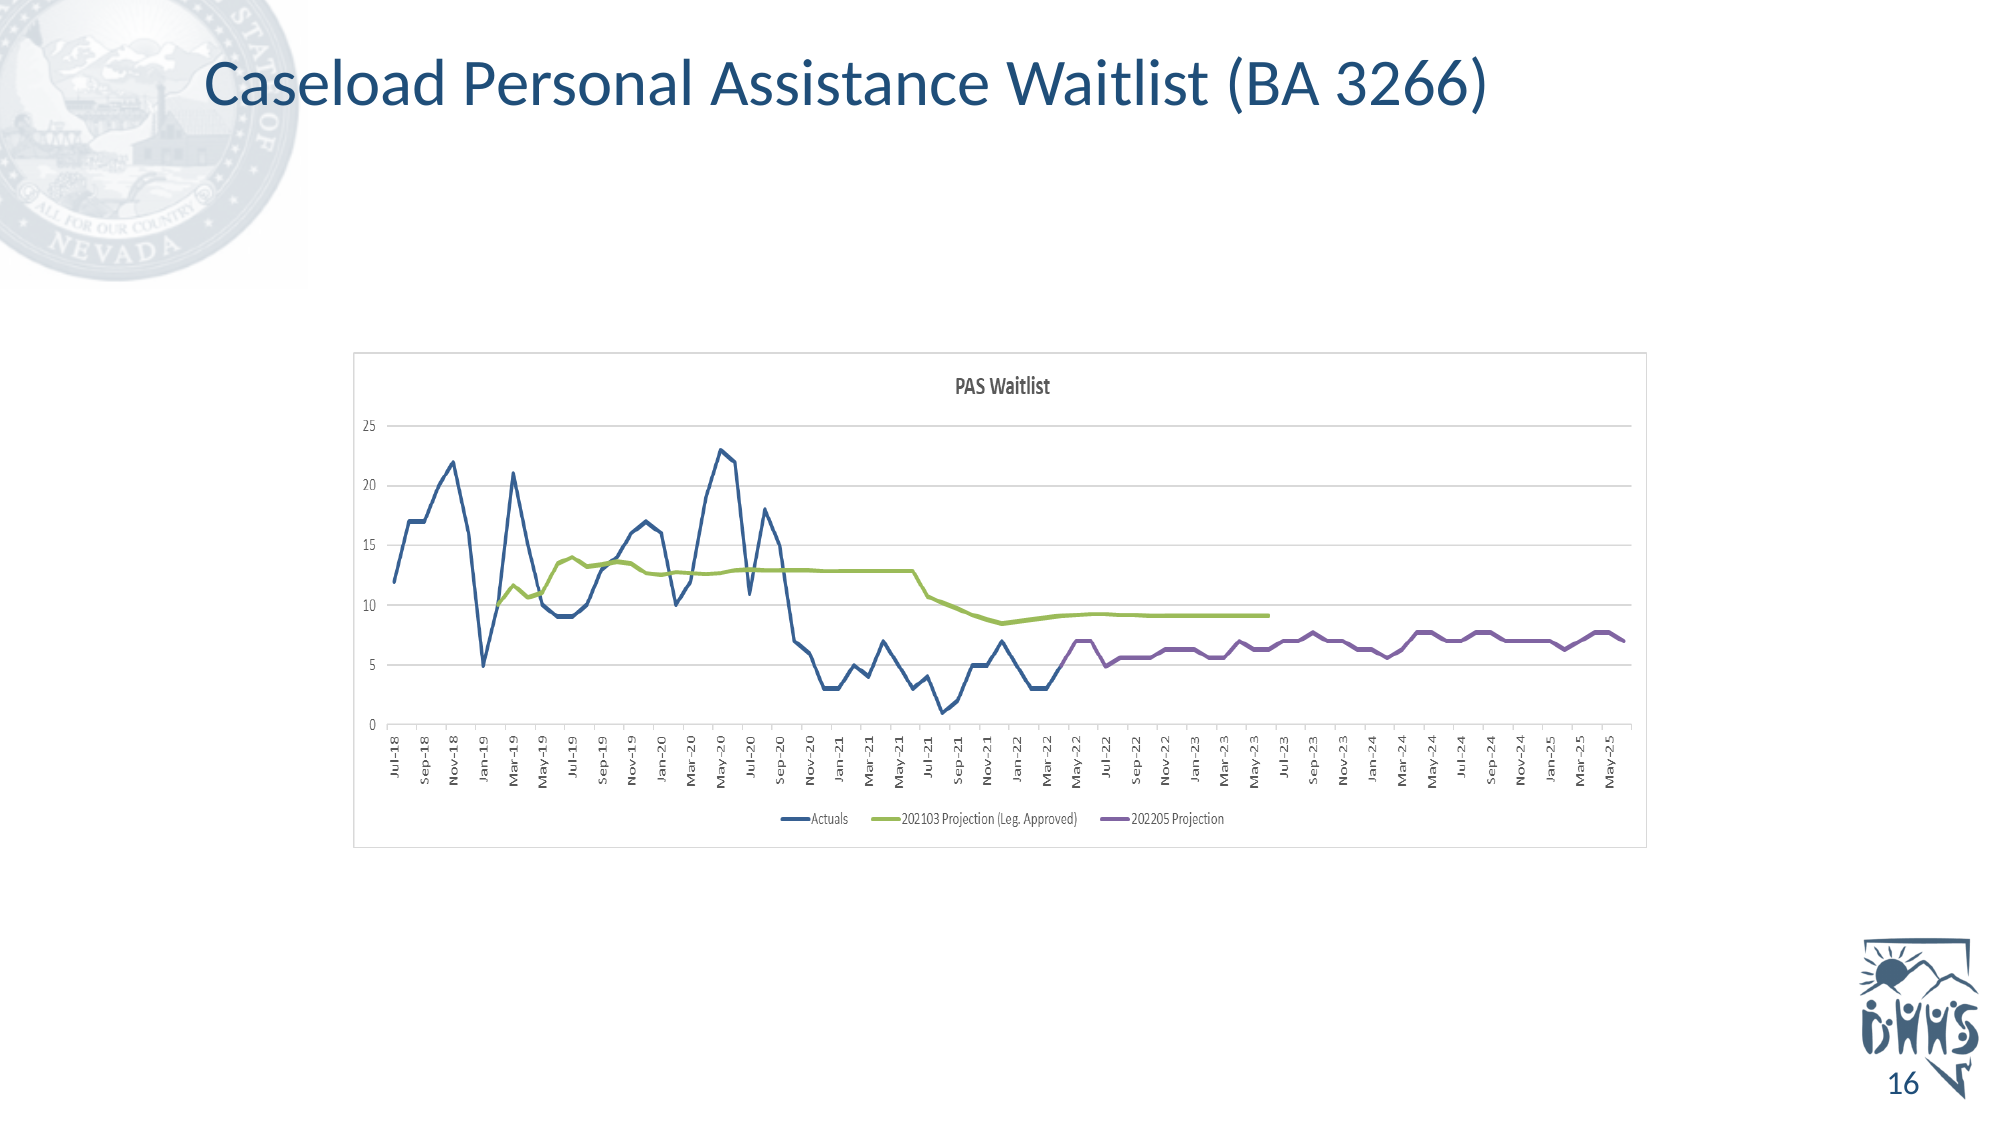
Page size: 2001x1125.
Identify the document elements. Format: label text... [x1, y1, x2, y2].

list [353, 352, 1647, 848]
slide_number 16 [1484, 1051, 1935, 1112]
title Caseload Personal Assistance Waitlist (BA 3266) [183, 0, 1512, 193]
picture [1857, 937, 1983, 1106]
